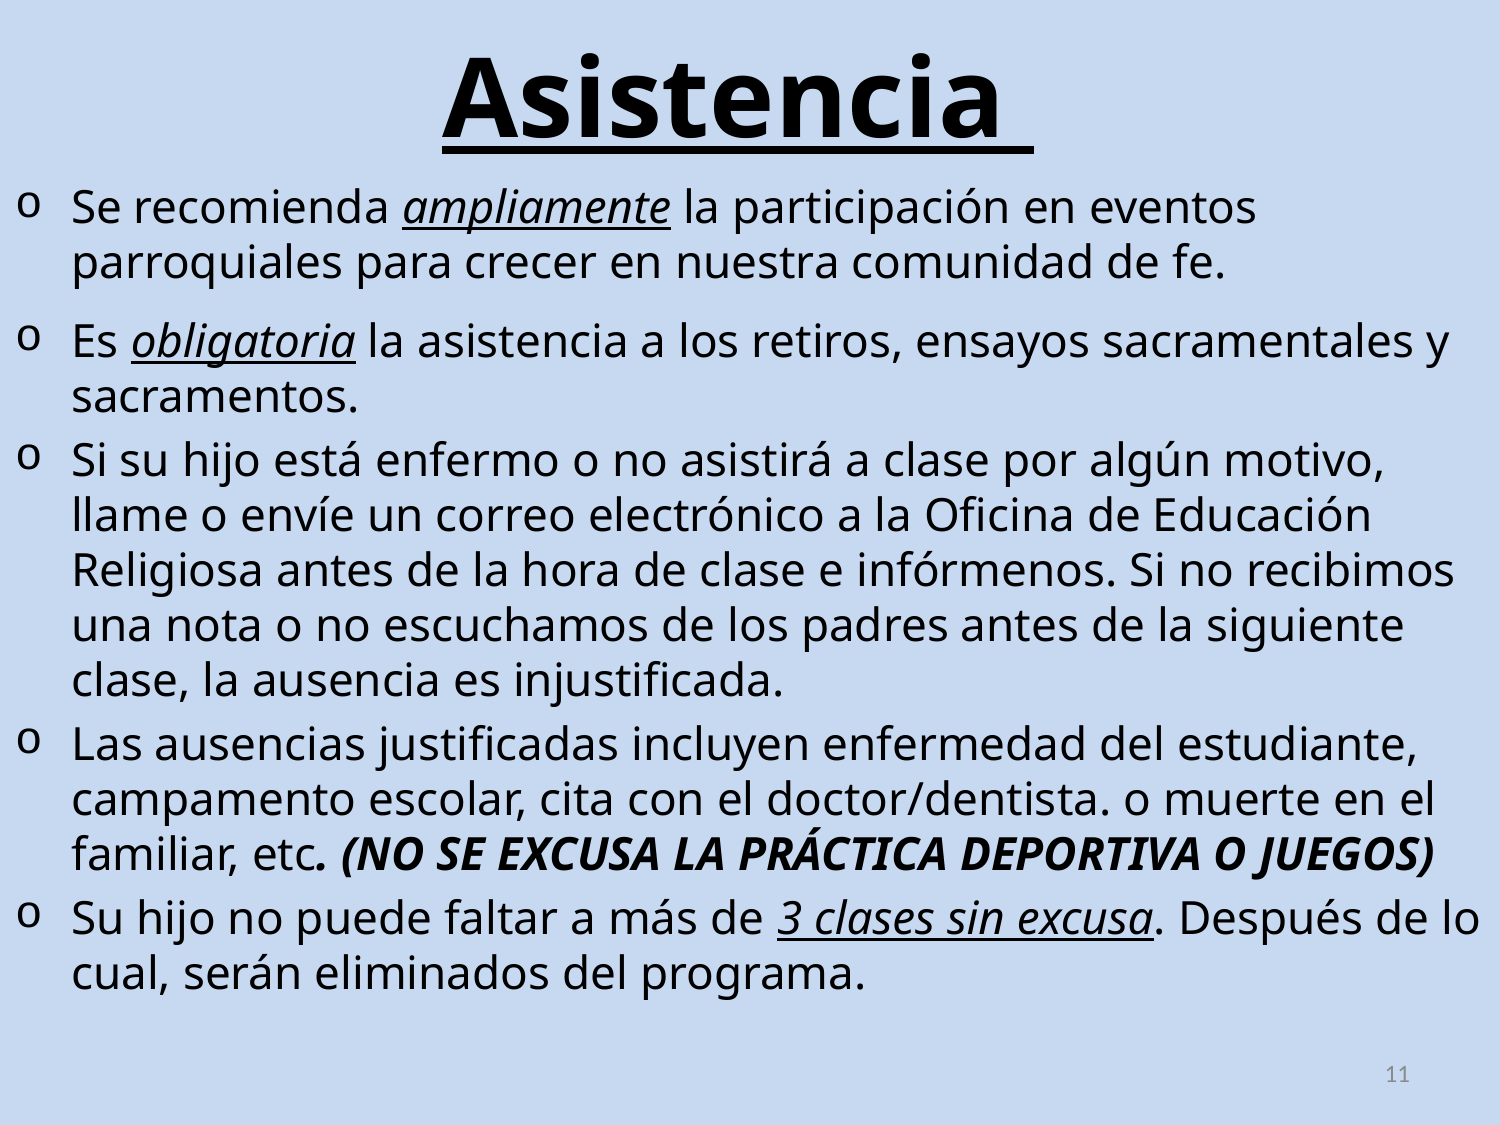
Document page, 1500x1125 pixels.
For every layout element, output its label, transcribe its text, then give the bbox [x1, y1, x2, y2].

slide_number 11 [1074, 1042, 1425, 1103]
list Se recomienda ampliamente la participación en eventos parroquiales para crecer en nuestra comunidad de fe. Es obligatoria la asistencia a los retiros, ensayos sacramentales y sacramentos. Si su hijo está enfermo o no asistirá a clase por algún motivo, llame o envíe un correo electrónico a la Oficina de Educación Religiosa antes de la hora de clase e infórmenos. Si no recibimos una nota o no escuchamos de los padres antes de la siguiente clase, la ausencia es injustificada. Las ausencias justificadas incluyen enfermedad del estudiante, campamento escolar, cita con el doctor/dentista. o muerte en el familiar, etc. (NO SE EXCUSA LA PRÁCTICA DEPORTIVA O JUEGOS) Su hijo no puede faltar a más de 3 clases sin excusa. Después de lo cual, serán eliminados del programa. [0, 170, 1500, 1125]
title Asistencia [75, 0, 1425, 170]
